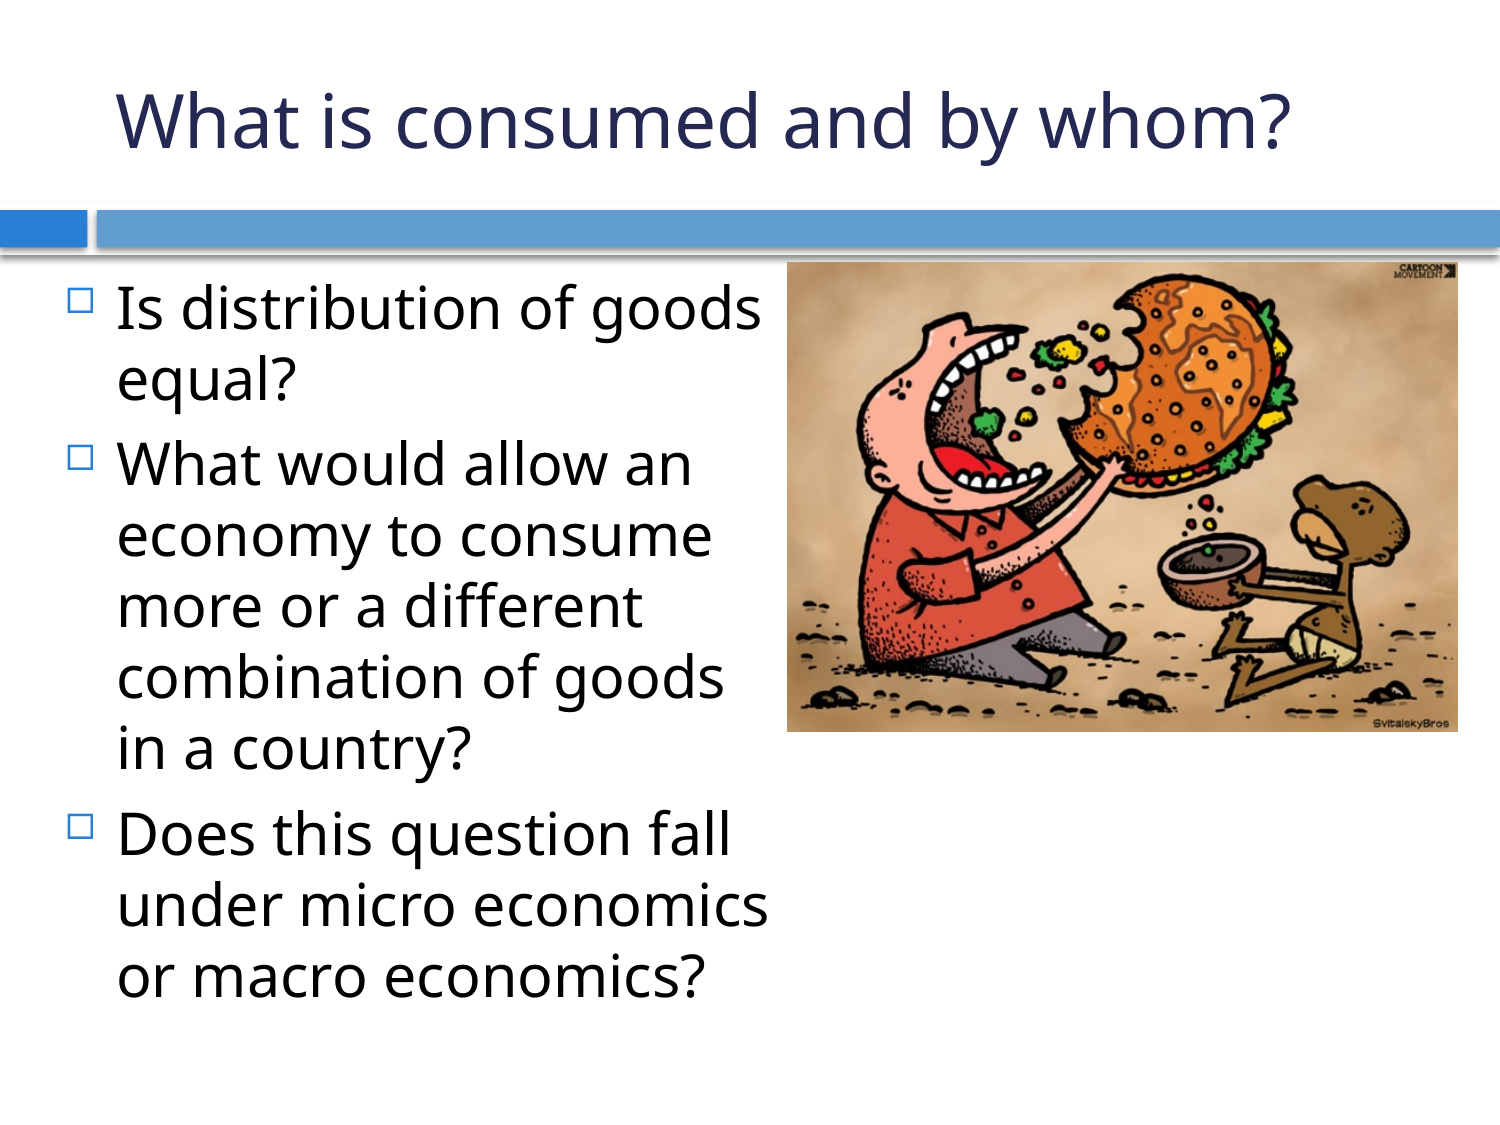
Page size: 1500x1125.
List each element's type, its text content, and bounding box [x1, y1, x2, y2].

picture [787, 262, 1459, 732]
title What is consumed and by whom? [100, 37, 1438, 200]
list Is distribution of goods equal? What would allow an economy to consume more or a different combination of goods in a country? Does this question fall under micro economics or macro economics? [50, 262, 788, 1088]
